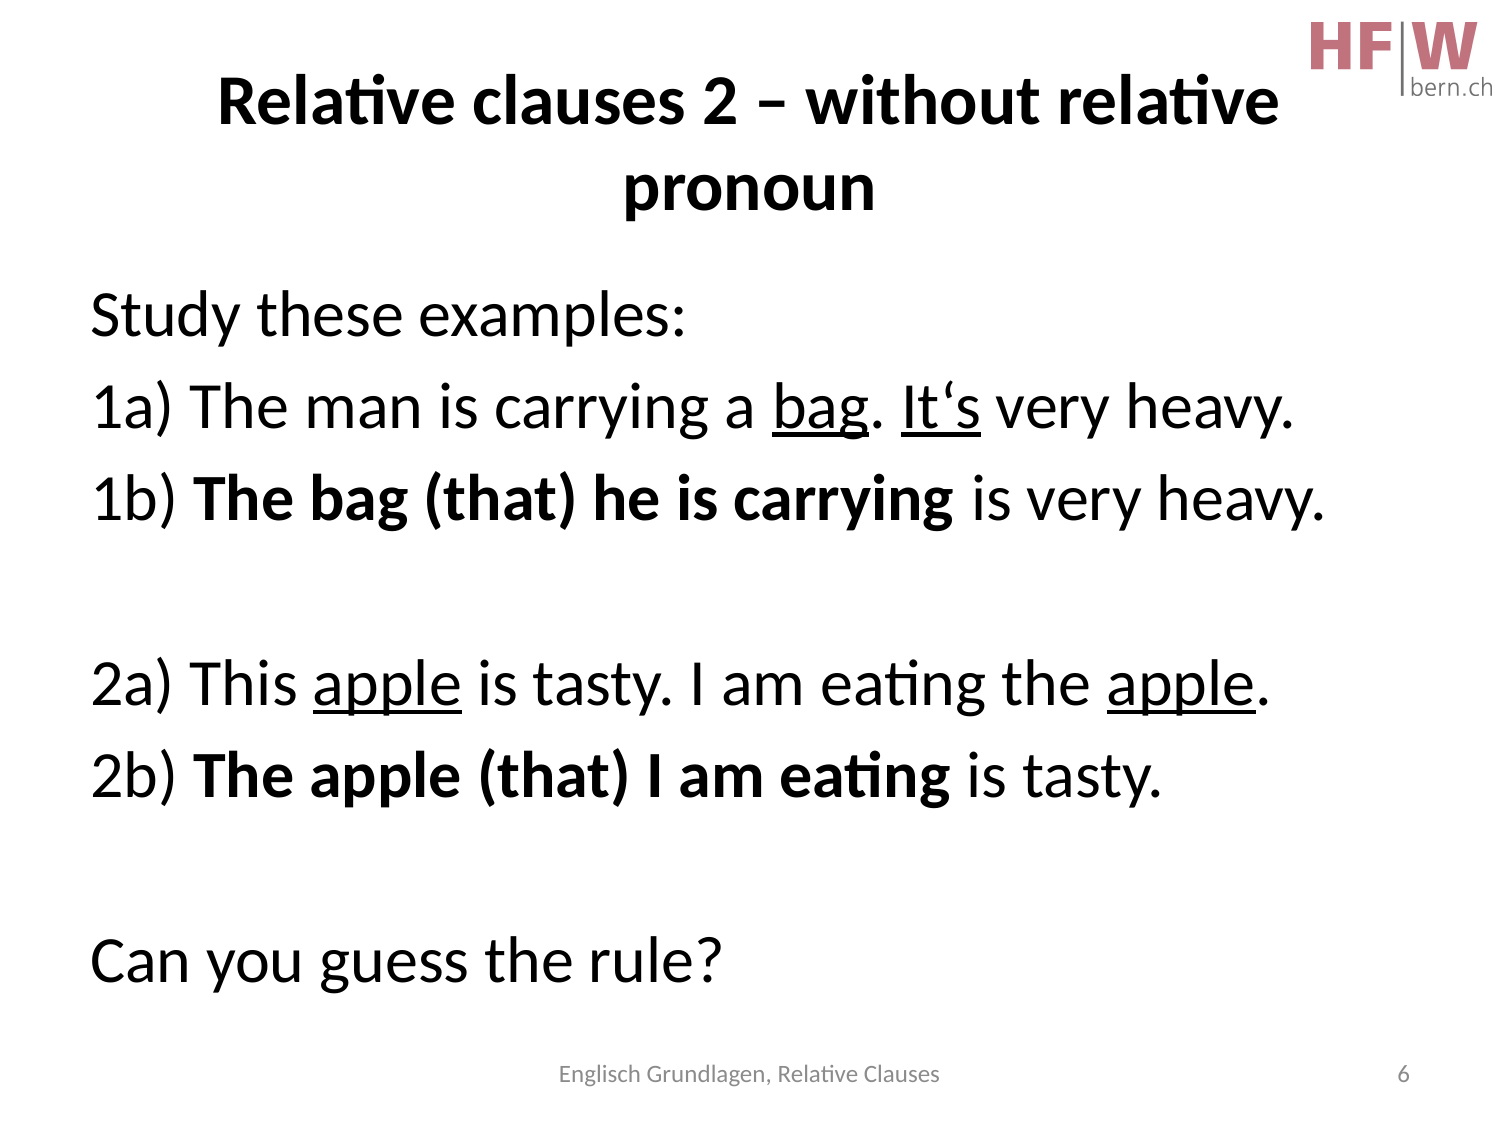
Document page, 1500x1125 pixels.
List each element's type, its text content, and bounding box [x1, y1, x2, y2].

title Relative clauses 2 – without relative pronoun [75, 45, 1425, 233]
list Study these examples: 1a) The man is carrying a bag. It‘s very heavy. 1b) The bag (that) he is carrying is very heavy. 2a) This apple is tasty. I am eating the apple. 2b) The apple (that) I am eating is tasty. Can you guess the rule? [75, 262, 1425, 1005]
footer Englisch Grundlagen, Relative Clauses [512, 1042, 988, 1103]
picture [1309, 19, 1494, 98]
slide_number 5 [1074, 1042, 1425, 1103]
